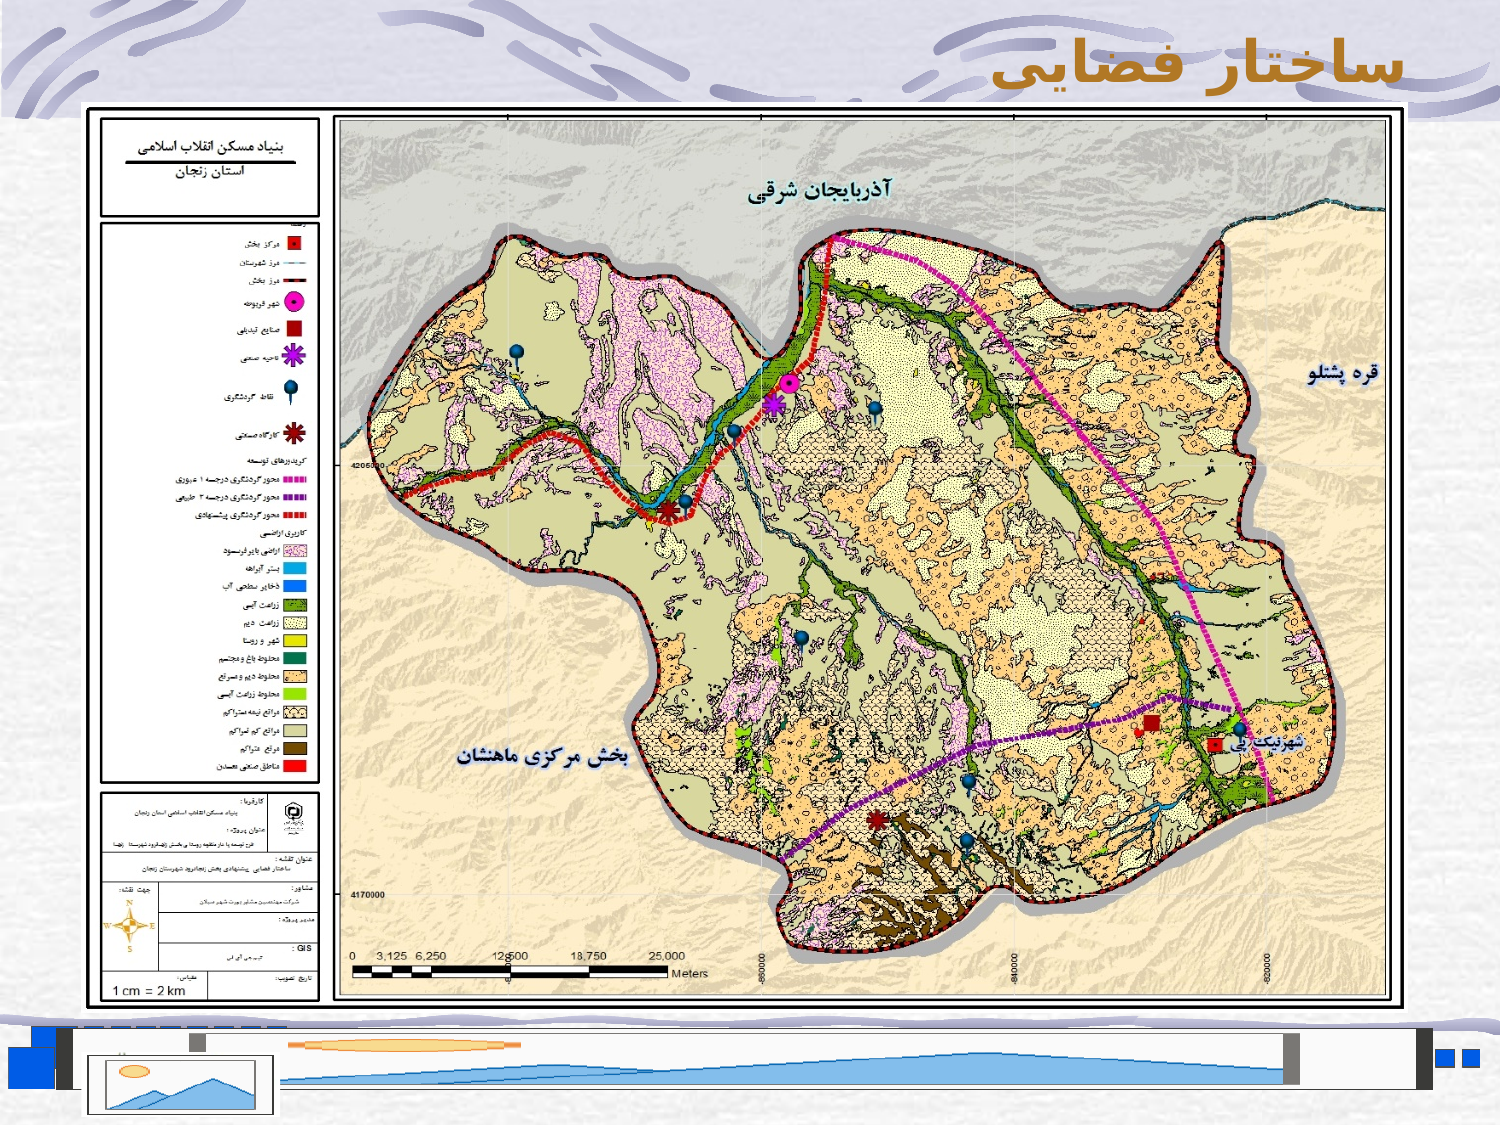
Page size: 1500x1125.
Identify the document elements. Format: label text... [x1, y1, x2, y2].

picture [0, 1023, 1500, 1125]
text_box ساختار فضایی هدف [955, 17, 1424, 172]
picture [0, 0, 1500, 1024]
